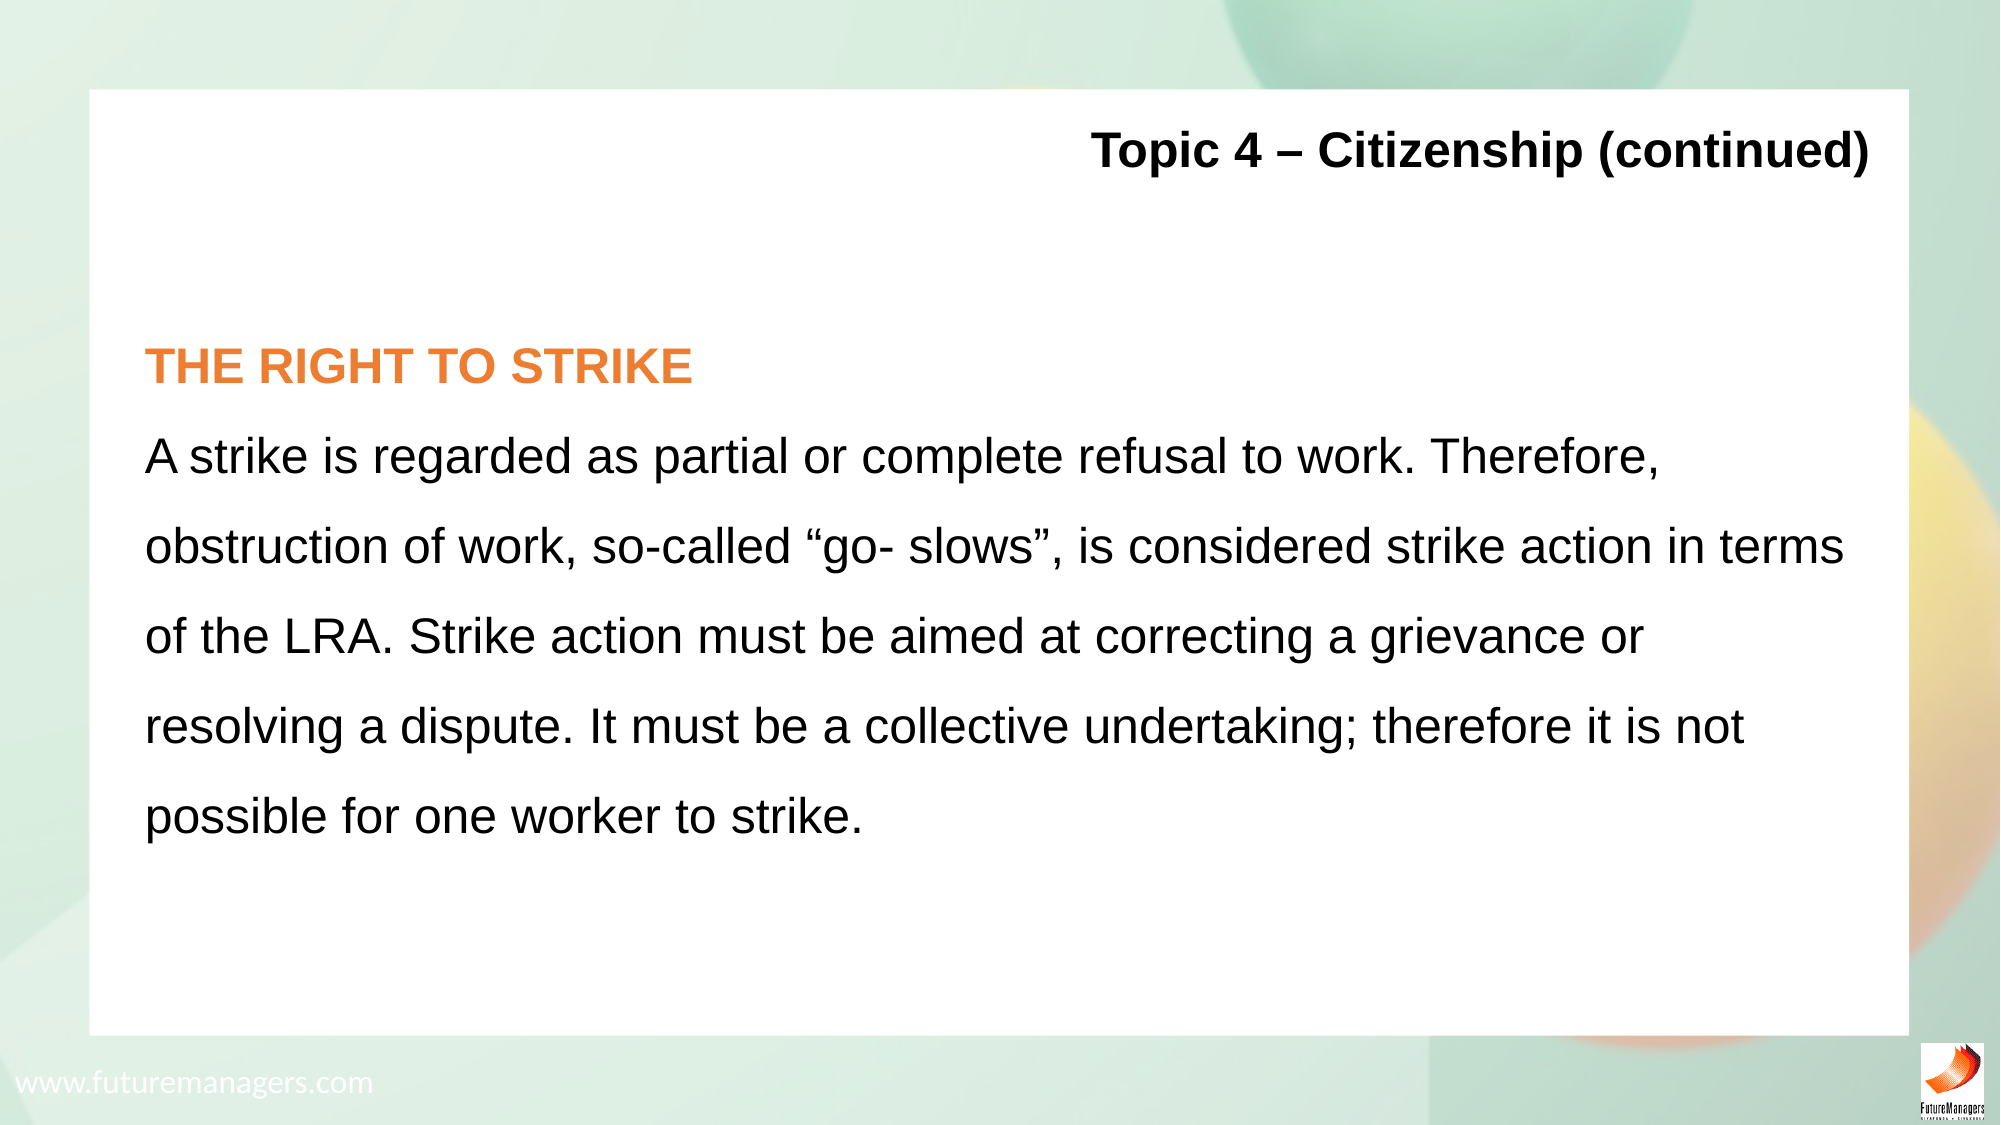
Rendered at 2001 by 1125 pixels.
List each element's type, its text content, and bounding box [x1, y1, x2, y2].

text_box THE RIGHT TO STRIKE A strike is regarded as partial or complete refusal to work. Therefore, obstruction of work, so-called “go- slows”, is considered strike action in terms of the LRA. Strike action must be aimed at correcting a grievance or resolving a dispute. It must be a collective undertaking; therefore it is not possible for one worker to strike. [130, 295, 1869, 851]
text_box www.futuremanagers.com [0, 1052, 1447, 1108]
text_box [88, 88, 1910, 1037]
picture [1921, 1043, 1984, 1120]
text_box Topic 4 – Citizenship (continued) [109, 109, 1886, 185]
